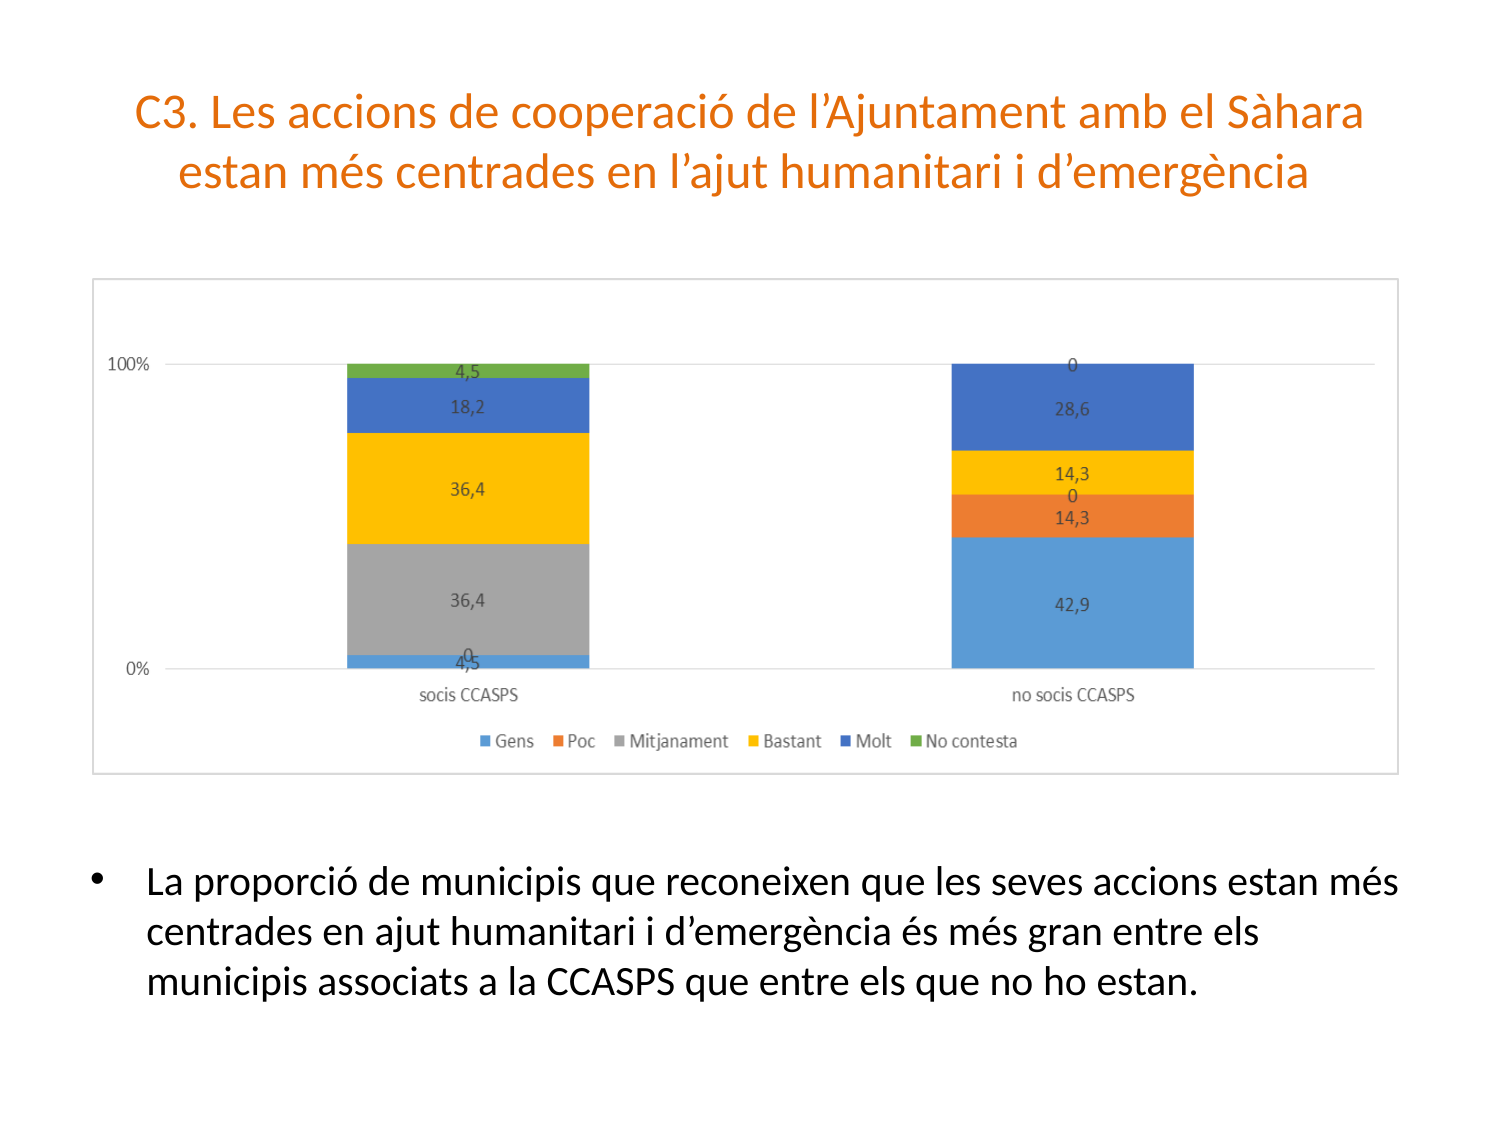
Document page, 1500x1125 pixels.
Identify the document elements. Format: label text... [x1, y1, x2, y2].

picture [92, 278, 1399, 776]
text_box La proporció de municipis que reconeixen que les seves accions estan més centrades en ajut humanitari i d’emergència és més gran entre els municipis associats a la CCASPS que entre els que no ho estan. [74, 845, 1425, 1083]
title C3. Les accions de cooperació de l’Ajuntament amb el Sàhara estan més centrades en l’ajut humanitari i d’emergència [75, 45, 1425, 233]
